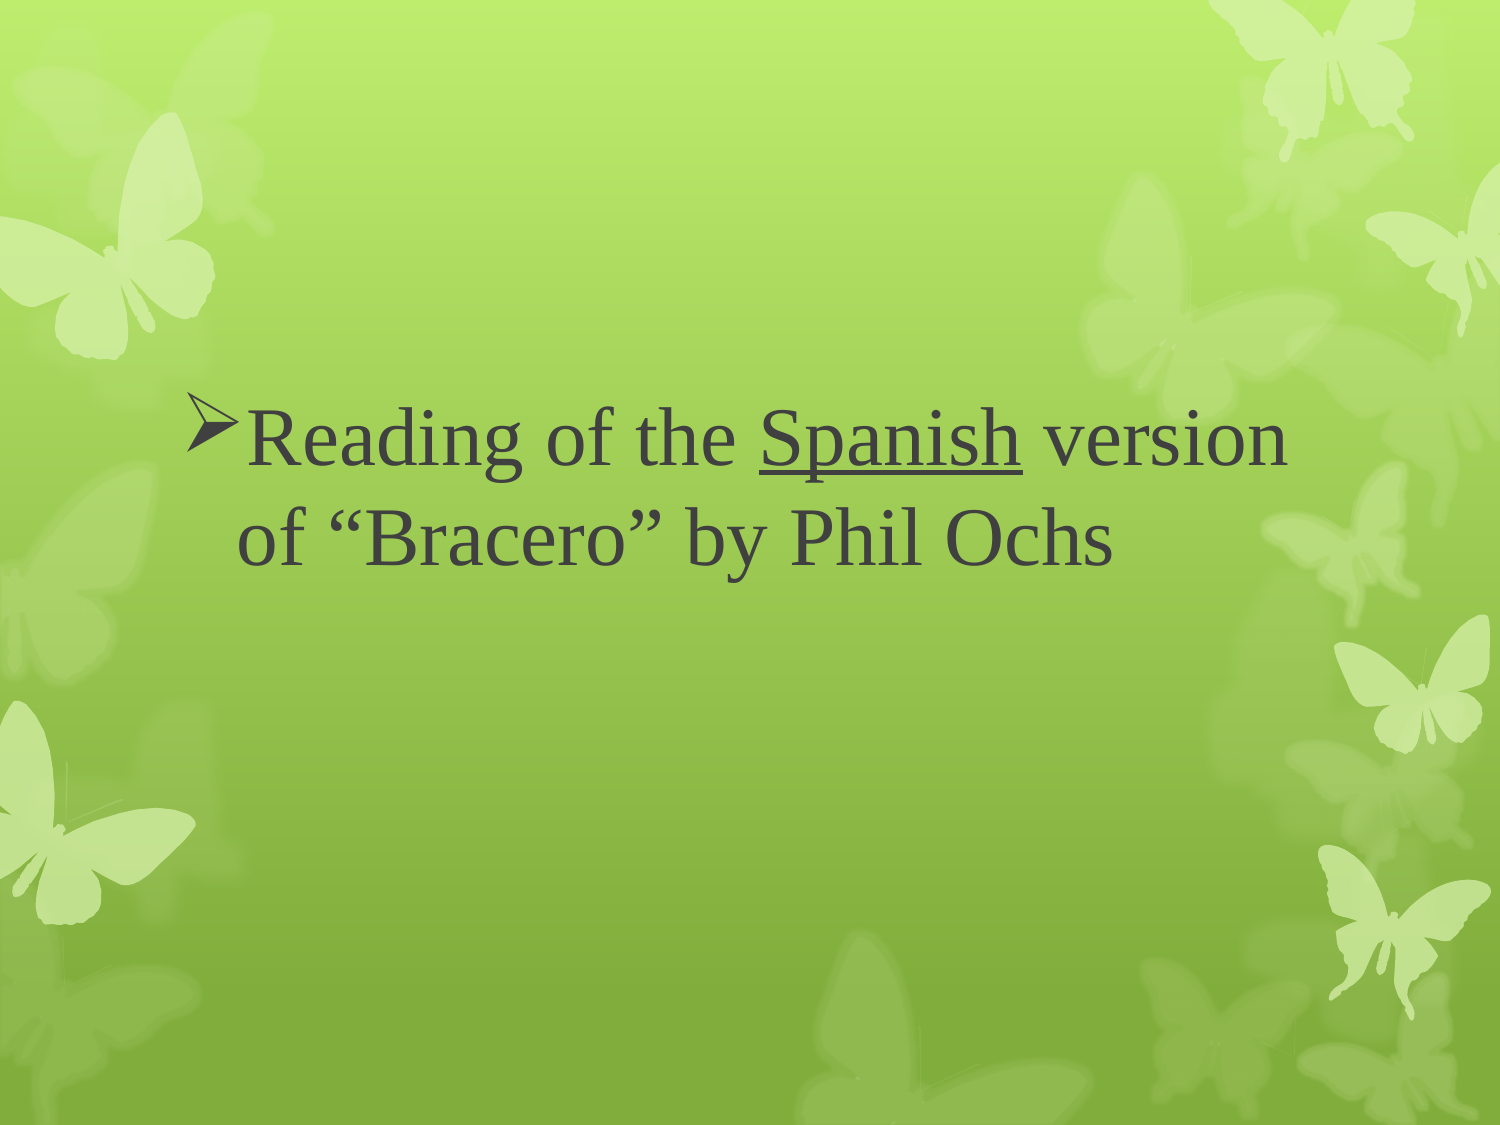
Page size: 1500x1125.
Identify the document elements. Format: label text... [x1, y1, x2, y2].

list Reading of the Spanish version of “Bracero” by Phil Ochs [165, 149, 1335, 815]
